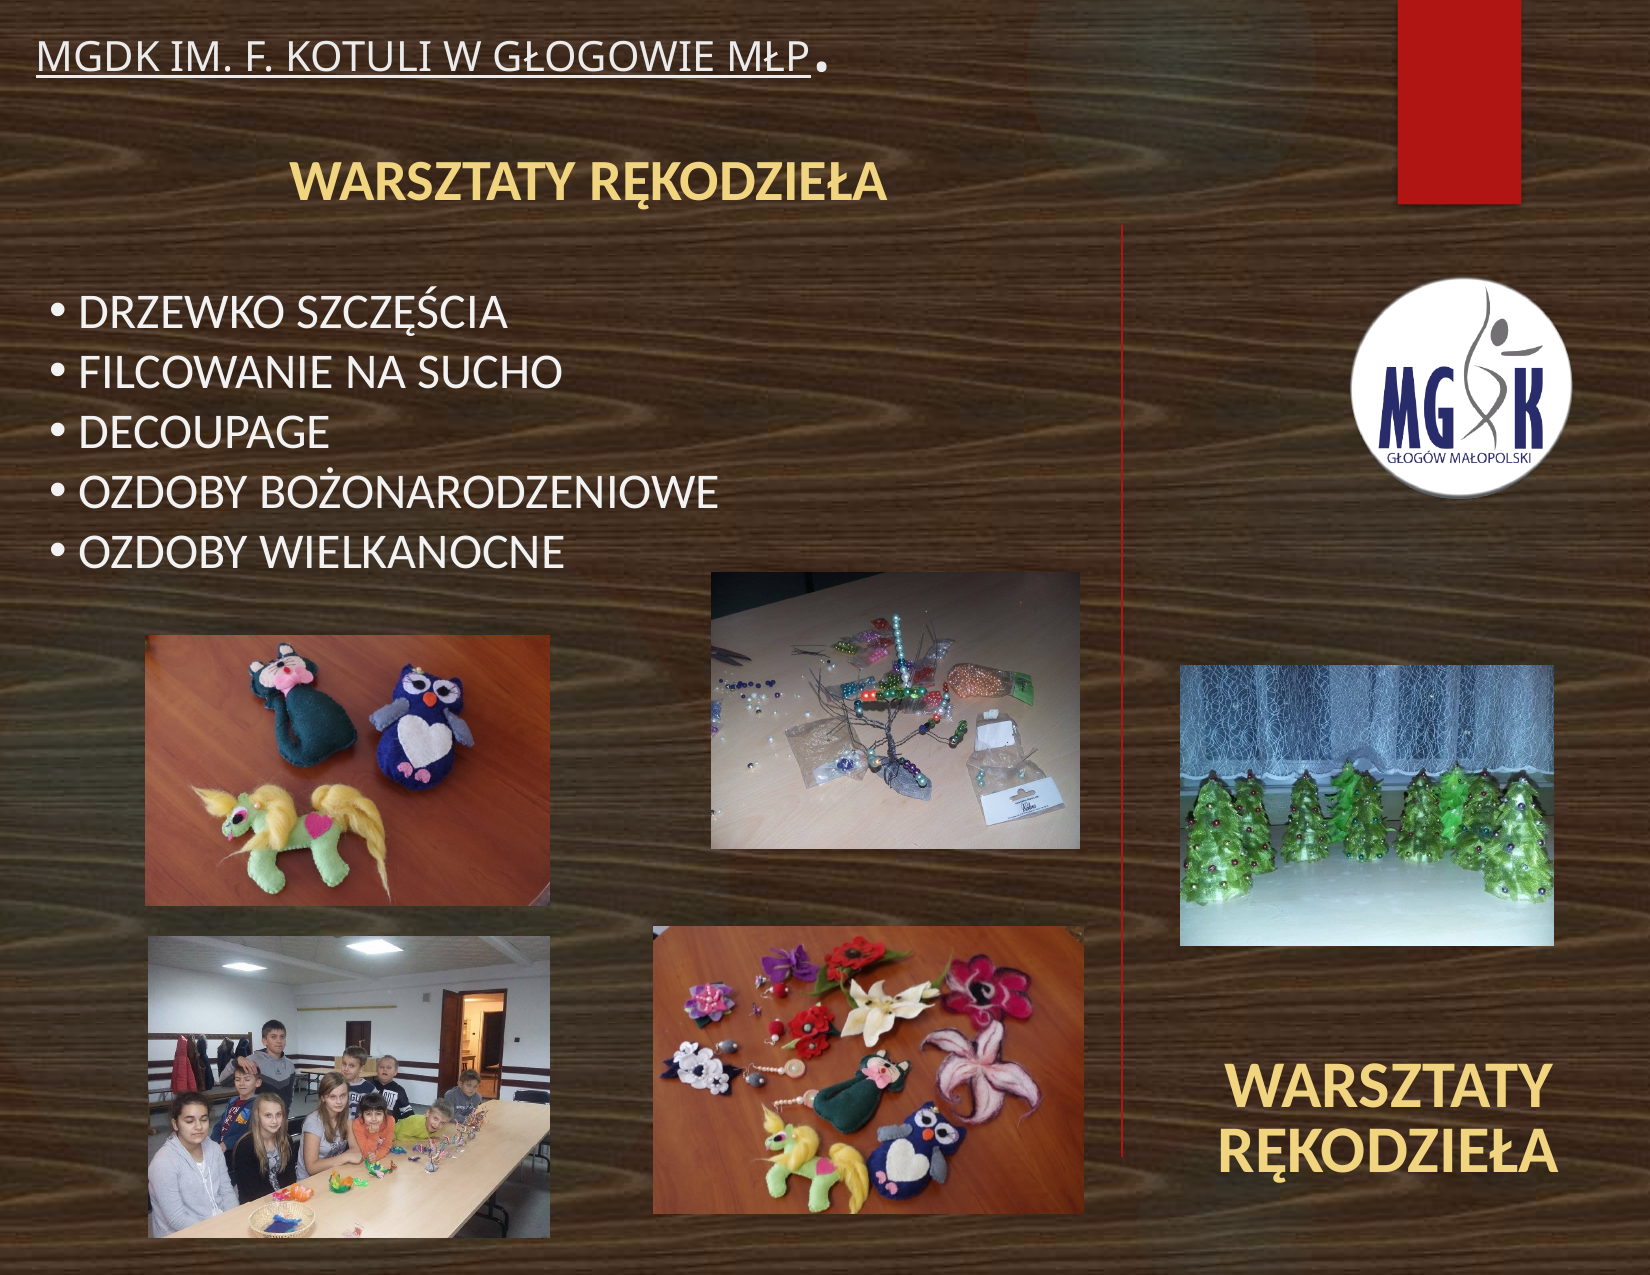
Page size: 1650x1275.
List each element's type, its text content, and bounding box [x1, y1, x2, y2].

text_box WARSZTATY RĘKODZIEŁA [27, 134, 1150, 270]
text_box DRZEWKO SZCZĘŚCIA FILCOWANIE NA SUCHO DECOUPAGE OZDOBY BOŻONARODZENIOWE OZDOBY WIELKANOCNE [34, 221, 1114, 632]
list WARSZTATY RĘKODZIEŁA [1146, 1054, 1632, 1150]
picture [0, 0, 1650, 1275]
list MGDK IM. F. KOTULI W GŁOGOWIE MŁP. [35, 9, 991, 97]
